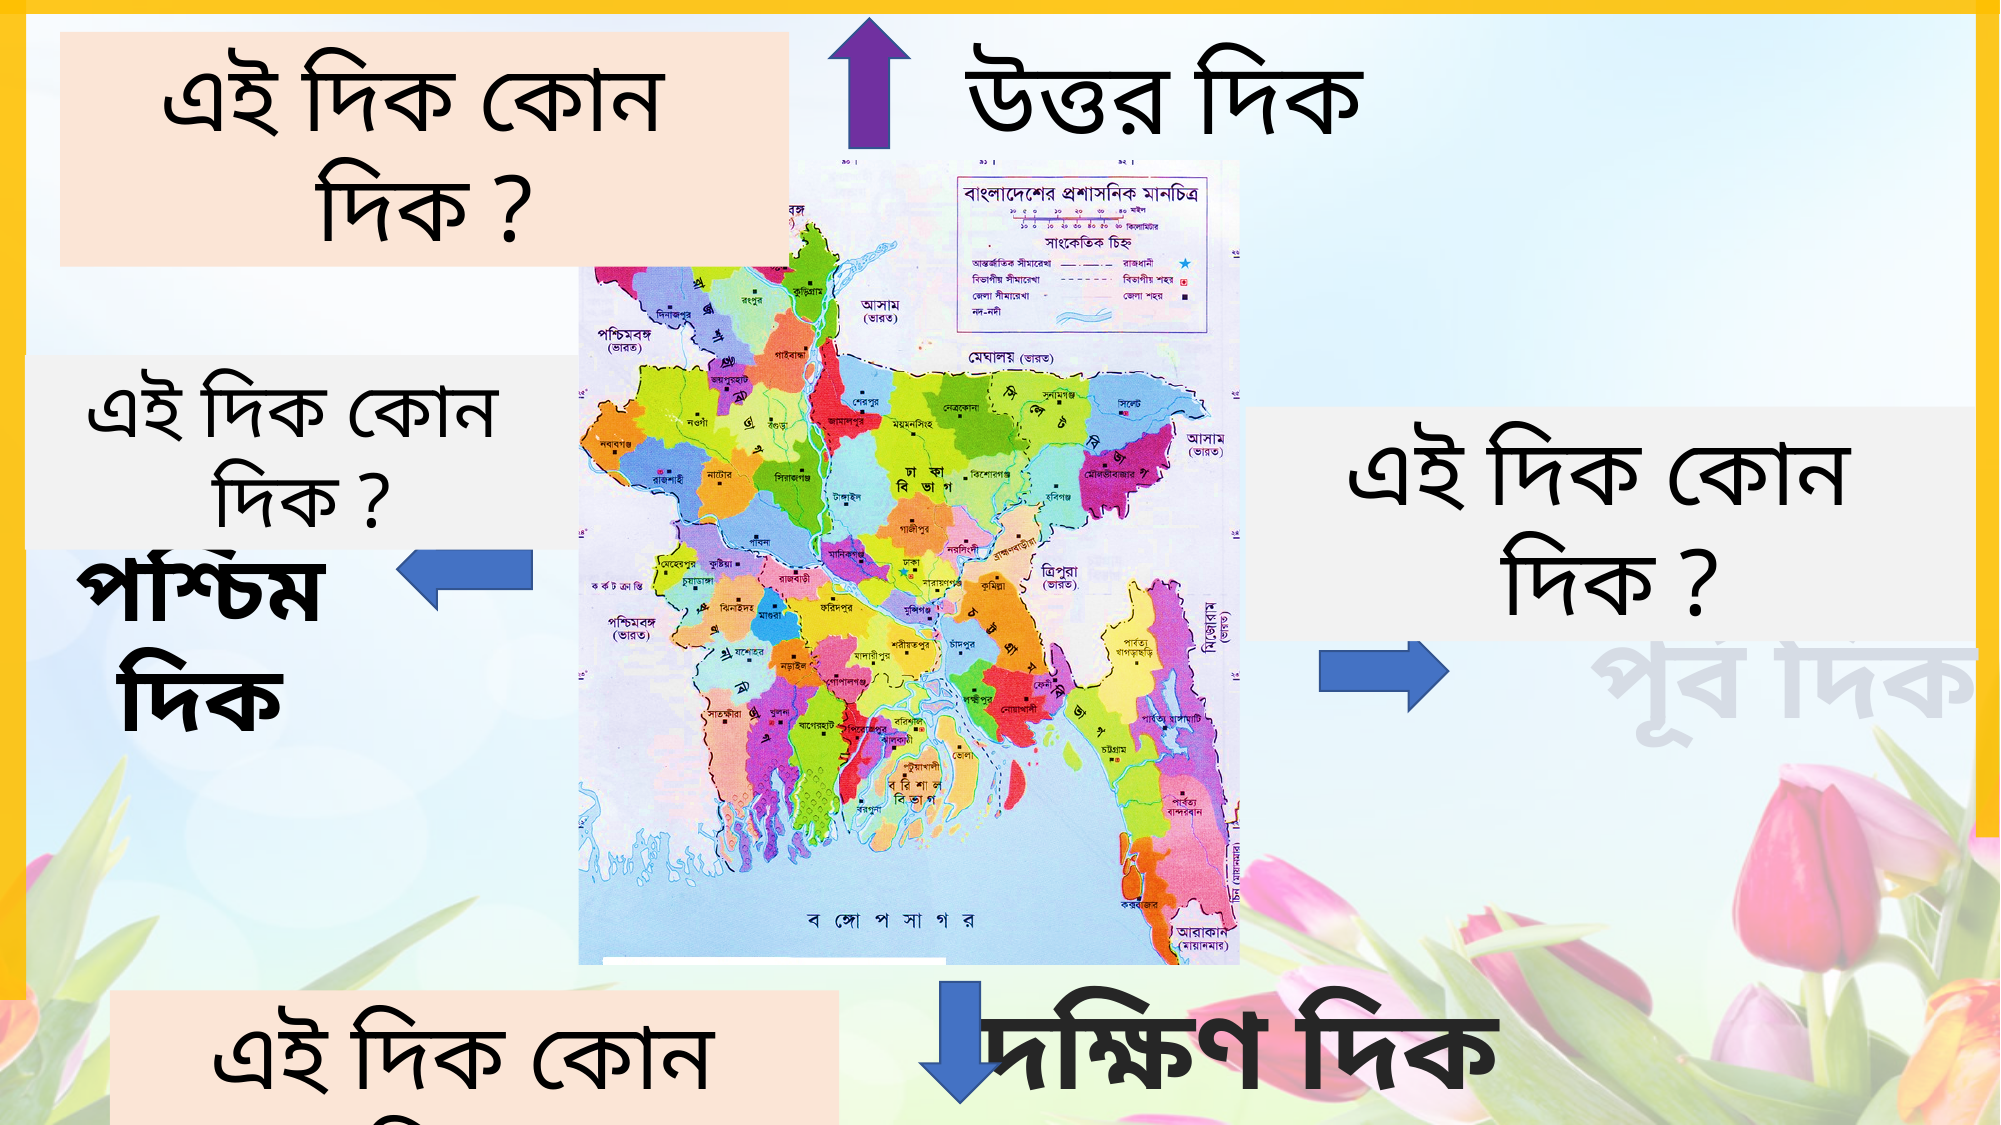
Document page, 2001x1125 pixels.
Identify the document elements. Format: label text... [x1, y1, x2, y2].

text_box এই দিক কোন দিক ? [109, 1000, 840, 1125]
text_box [917, 1000, 1003, 1105]
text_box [0, 0, 2000, 1000]
text_box দক্ষিণ দিক [965, 1000, 1515, 1120]
picture [578, 160, 1240, 965]
